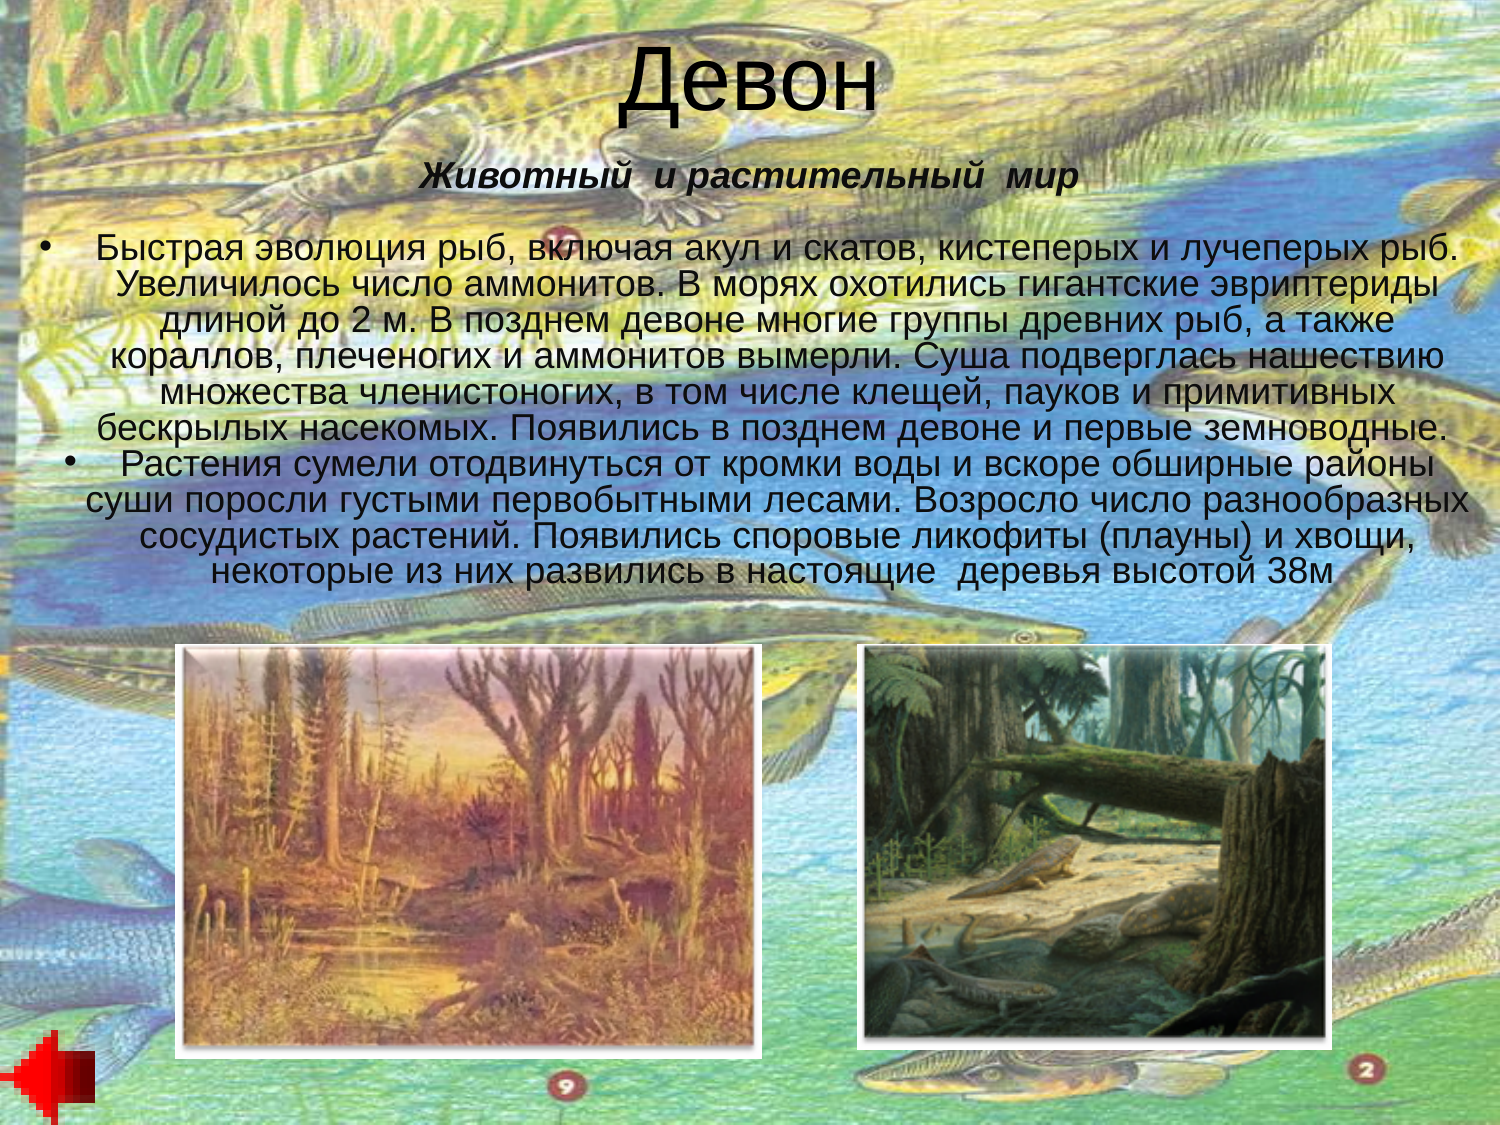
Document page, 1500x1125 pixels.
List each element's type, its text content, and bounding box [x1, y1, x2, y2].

text_box Животный и растительный мир Быстрая эволюция рыб, включая акул и скатов, кистеперых и лучеперых рыб. Увеличилось число аммонитов. В морях охотились гигантские эвриптериды длиной до 2 м. В позднем девоне многие группы древних рыб, а также кораллов, плеченогих и аммонитов вымерли. Суша подверглась нашествию множества членистоногих, в том числе клещей, пауков и примитивных бескрылых насекомых. Появились в позднем девоне и первые земноводные. Растения сумели отодвинуться от кромки воды и вскоре обширные районы суши поросли густыми первобытными лесами. Возросло число разнообразных сосудистых растений. Появились споровые ликофиты (плауны) и хвощи, некоторые из них развились в настоящие деревья высотой 38м [11, 152, 1489, 599]
text_box Девон [74, 11, 1425, 200]
picture [0, 0, 1500, 1125]
